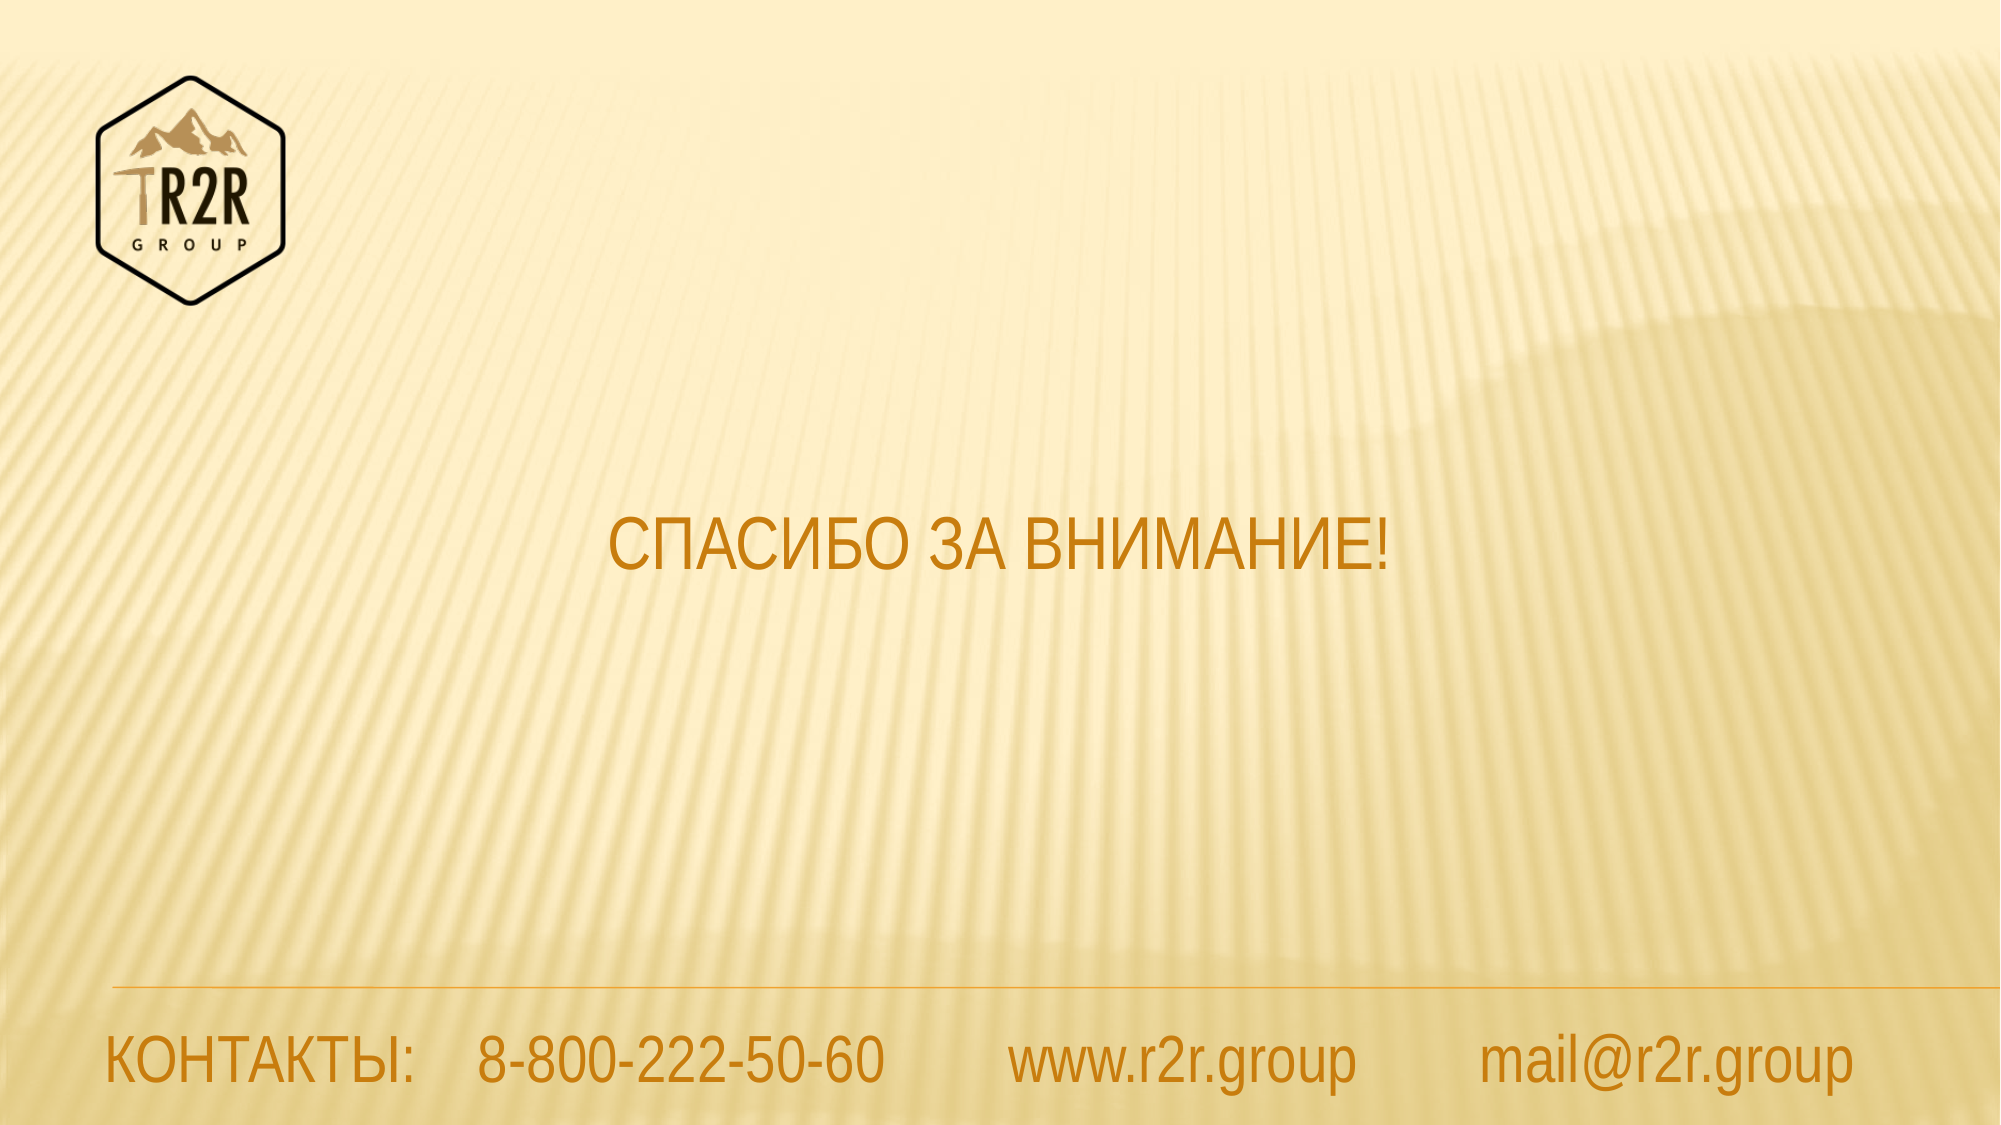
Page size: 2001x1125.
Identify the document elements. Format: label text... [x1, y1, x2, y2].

picture [89, 69, 290, 309]
text_box СПАСИБО ЗА ВНИМАНИЕ! [530, 486, 1470, 637]
text_box [414, 246, 1877, 786]
title КОНТАКТЫ: 8-800-222-50-60 www.r2r.group mail@r2r.group [89, 1005, 1959, 1106]
